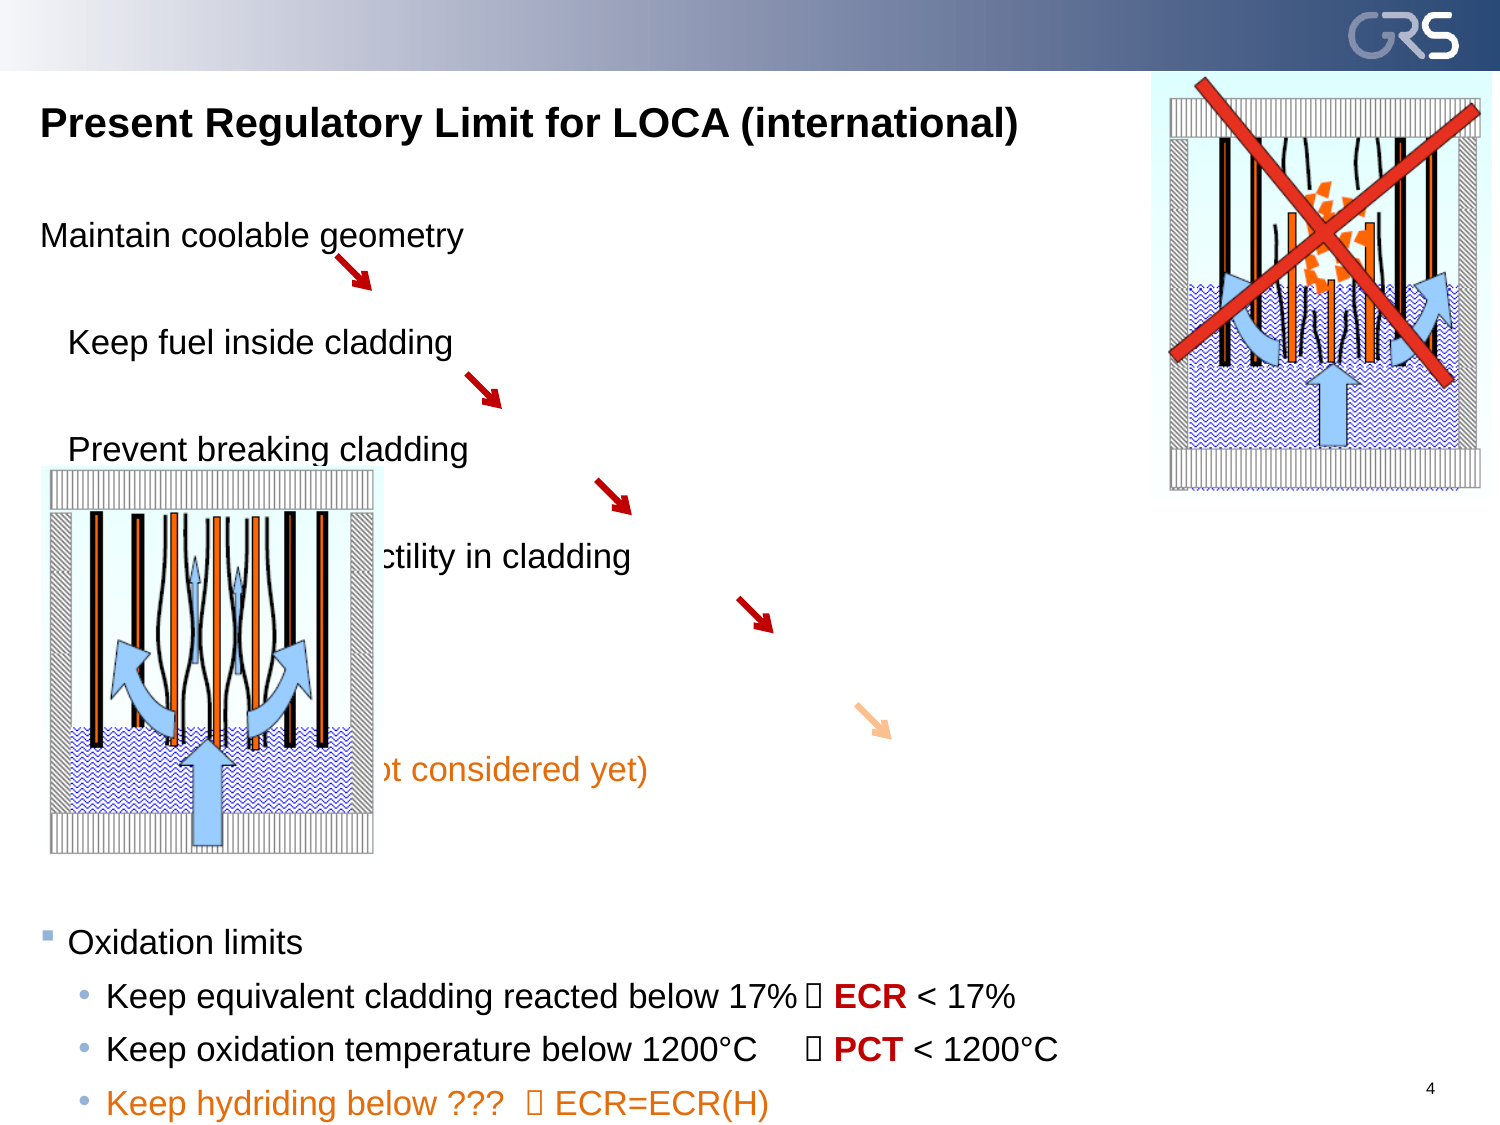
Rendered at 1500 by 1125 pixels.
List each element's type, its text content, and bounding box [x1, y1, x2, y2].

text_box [596, 479, 633, 516]
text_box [466, 373, 503, 410]
title Present Regulatory Limit for LOCA (international) [39, 95, 1146, 195]
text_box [336, 255, 373, 291]
picture [41, 465, 385, 858]
list Maintain coolable geometry Keep fuel inside cladding Prevent breaking cladding Maintain residual ductility in cladding Limit oxidation (Limit hydriding - not considered yet) Oxidation limits Keep equivalent cladding reacted below 17%  ECR < 17% Keep oxidation temperature below 1200°C  PCT < 1200°C Keep hydriding below ???  ECR=ECR(H) [39, 212, 1492, 1125]
picture [0, 0, 1500, 71]
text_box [855, 703, 892, 740]
picture [1151, 72, 1492, 497]
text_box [737, 597, 774, 634]
